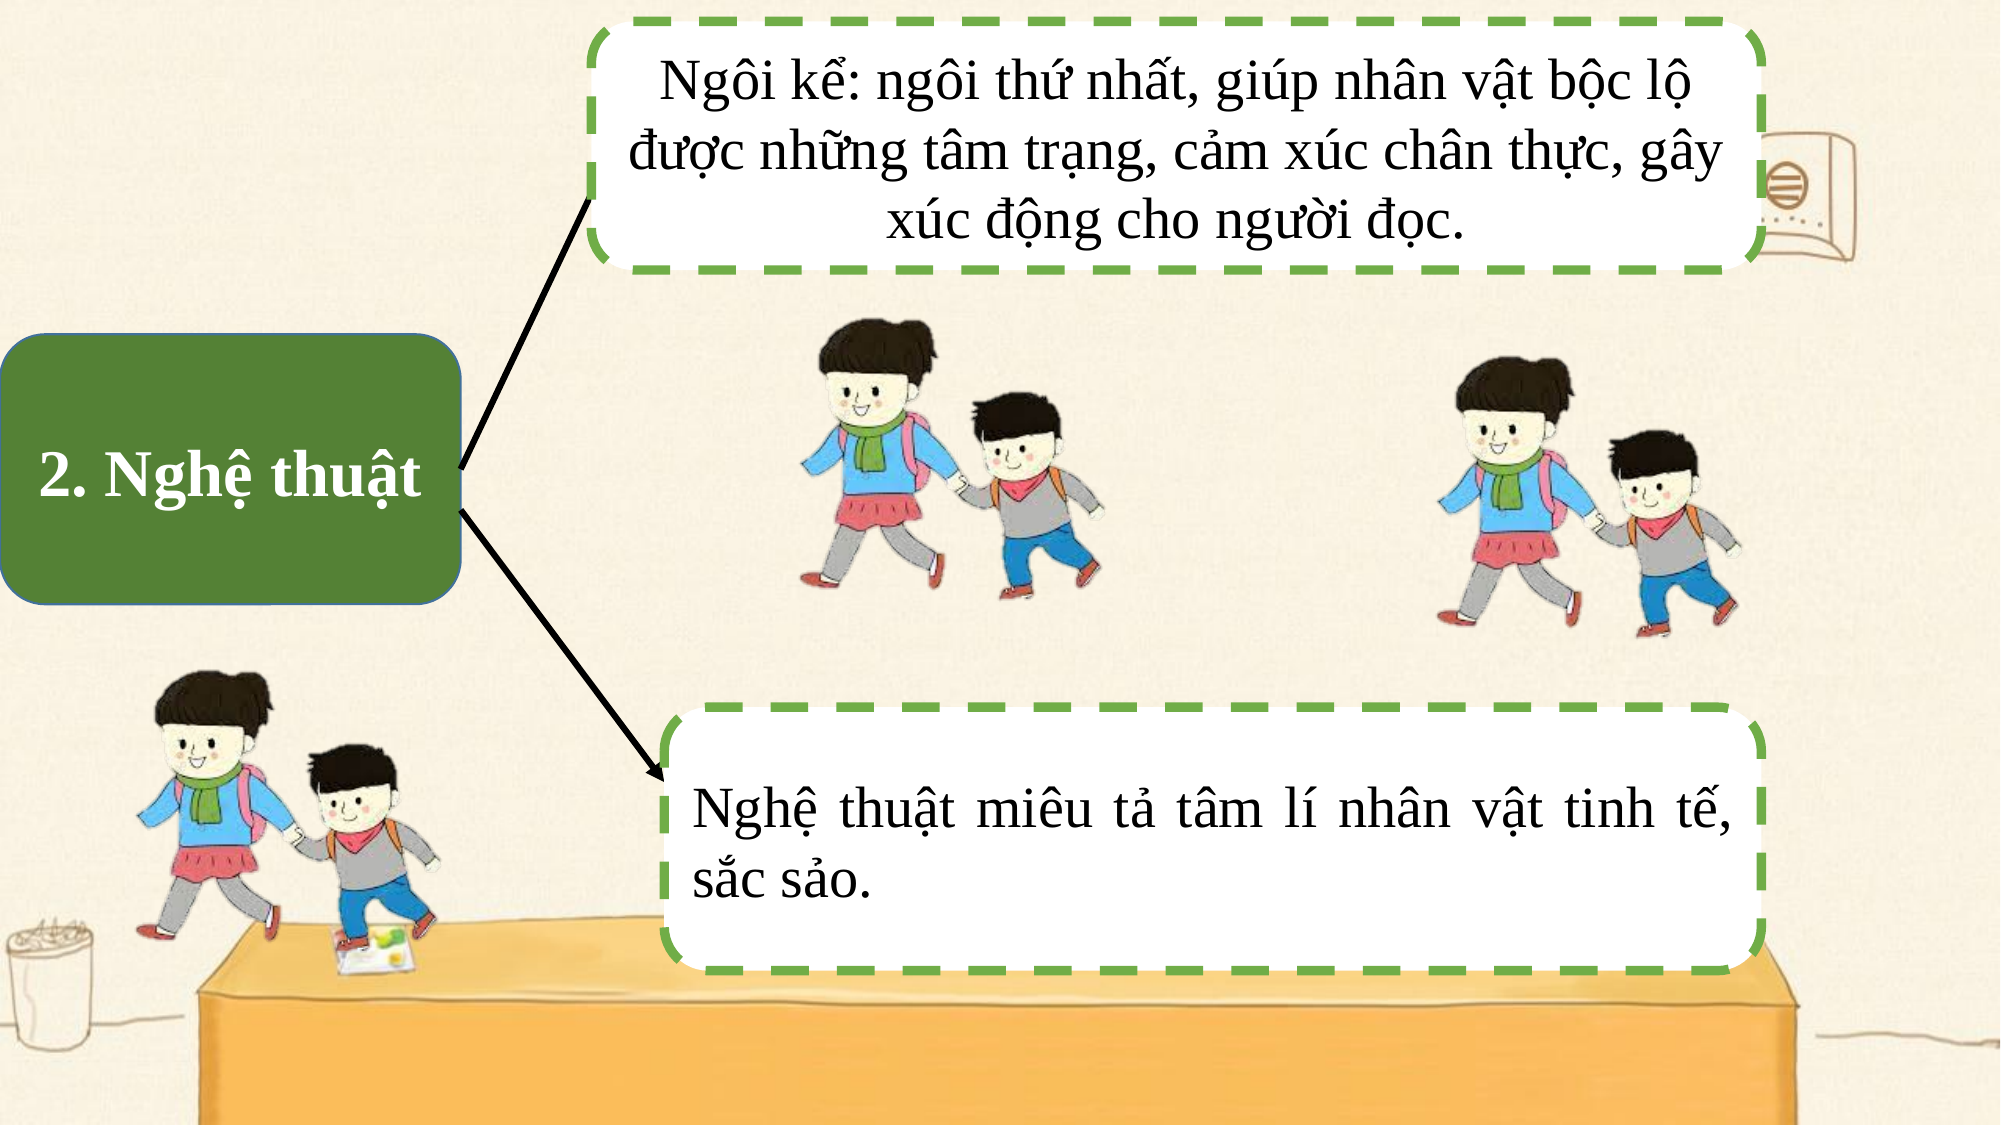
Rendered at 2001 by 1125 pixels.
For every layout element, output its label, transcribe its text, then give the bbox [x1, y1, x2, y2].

text_box Nghệ thuật miêu tả tâm lí nhân vật tinh tế, sắc sảo. [664, 707, 1762, 971]
picture [0, 0, 2001, 1125]
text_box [460, 93, 639, 470]
text_box Ngôi kể: ngôi thứ nhất, giúp nhân vật bộc lộ được những tâm trạng, cảm xúc chân thực, gây xúc động cho người đọc. [591, 21, 1762, 271]
text_box 2. Nghệ thuật [0, 334, 461, 605]
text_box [460, 509, 665, 783]
